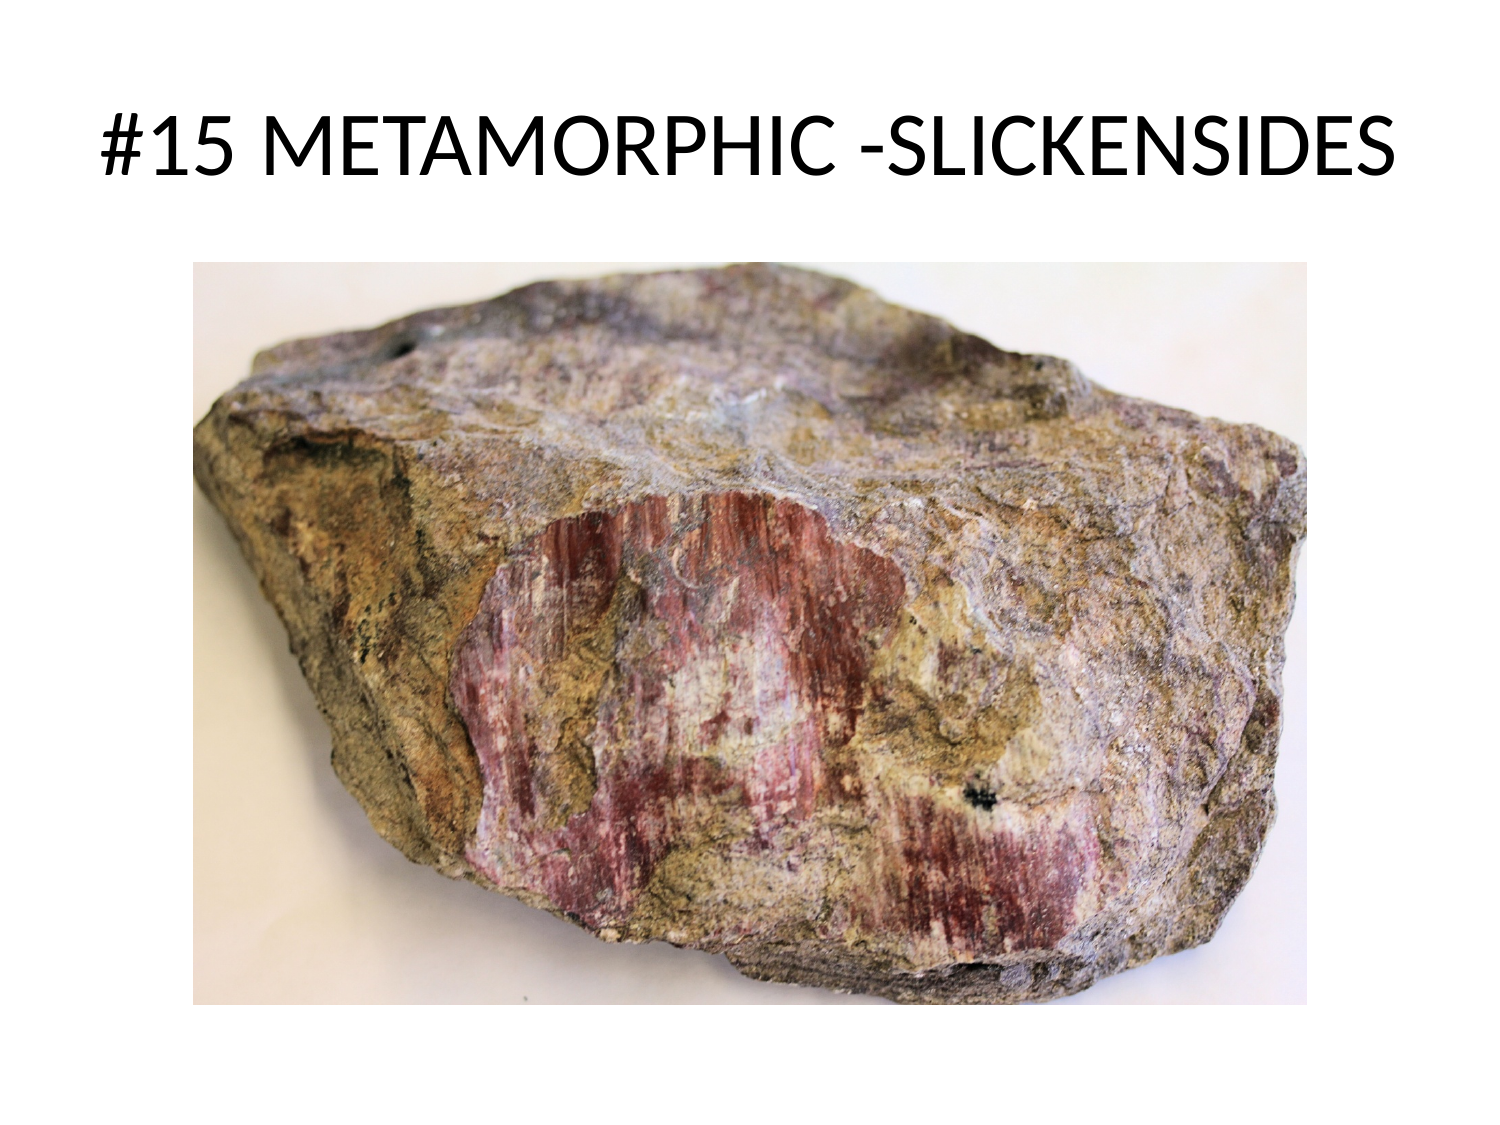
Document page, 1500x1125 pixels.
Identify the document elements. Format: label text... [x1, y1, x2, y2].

title #15 METAMORPHIC -SLICKENSIDES [74, 44, 1426, 233]
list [192, 262, 1307, 1006]
